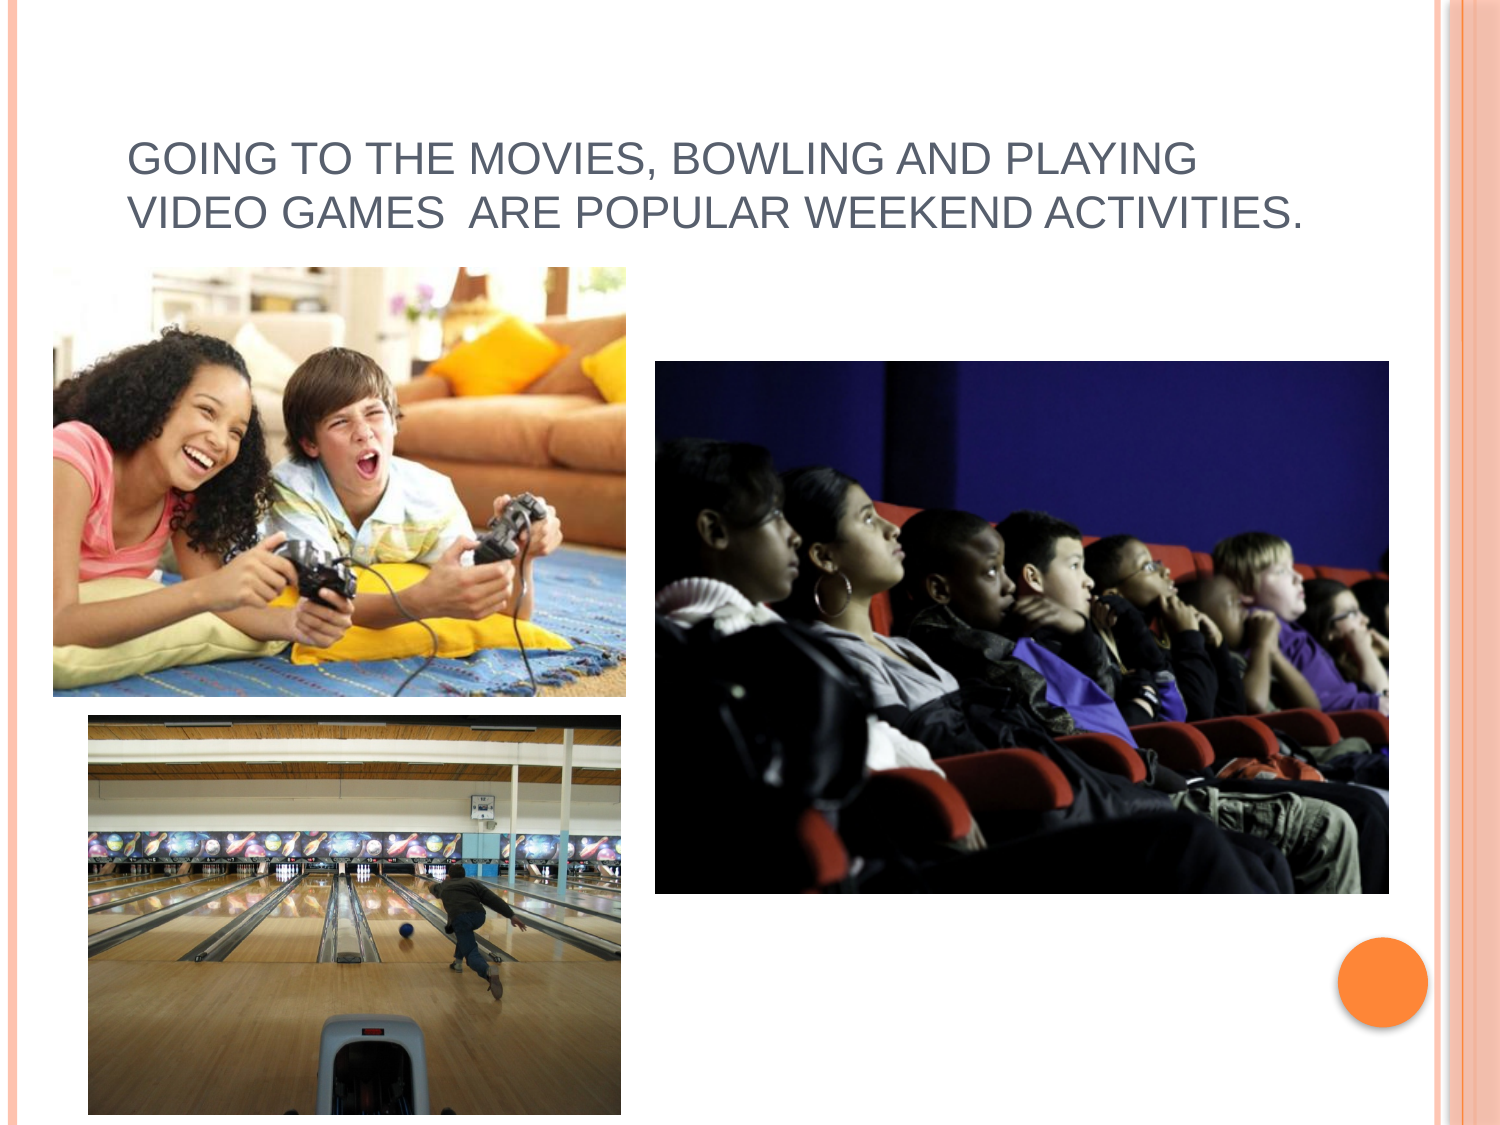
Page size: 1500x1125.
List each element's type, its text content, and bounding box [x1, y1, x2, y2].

picture [654, 361, 1389, 894]
picture [52, 266, 627, 698]
title Going to the movies, bowling and playing video games Are popular weekend activities. [112, 66, 1338, 246]
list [87, 715, 621, 1116]
